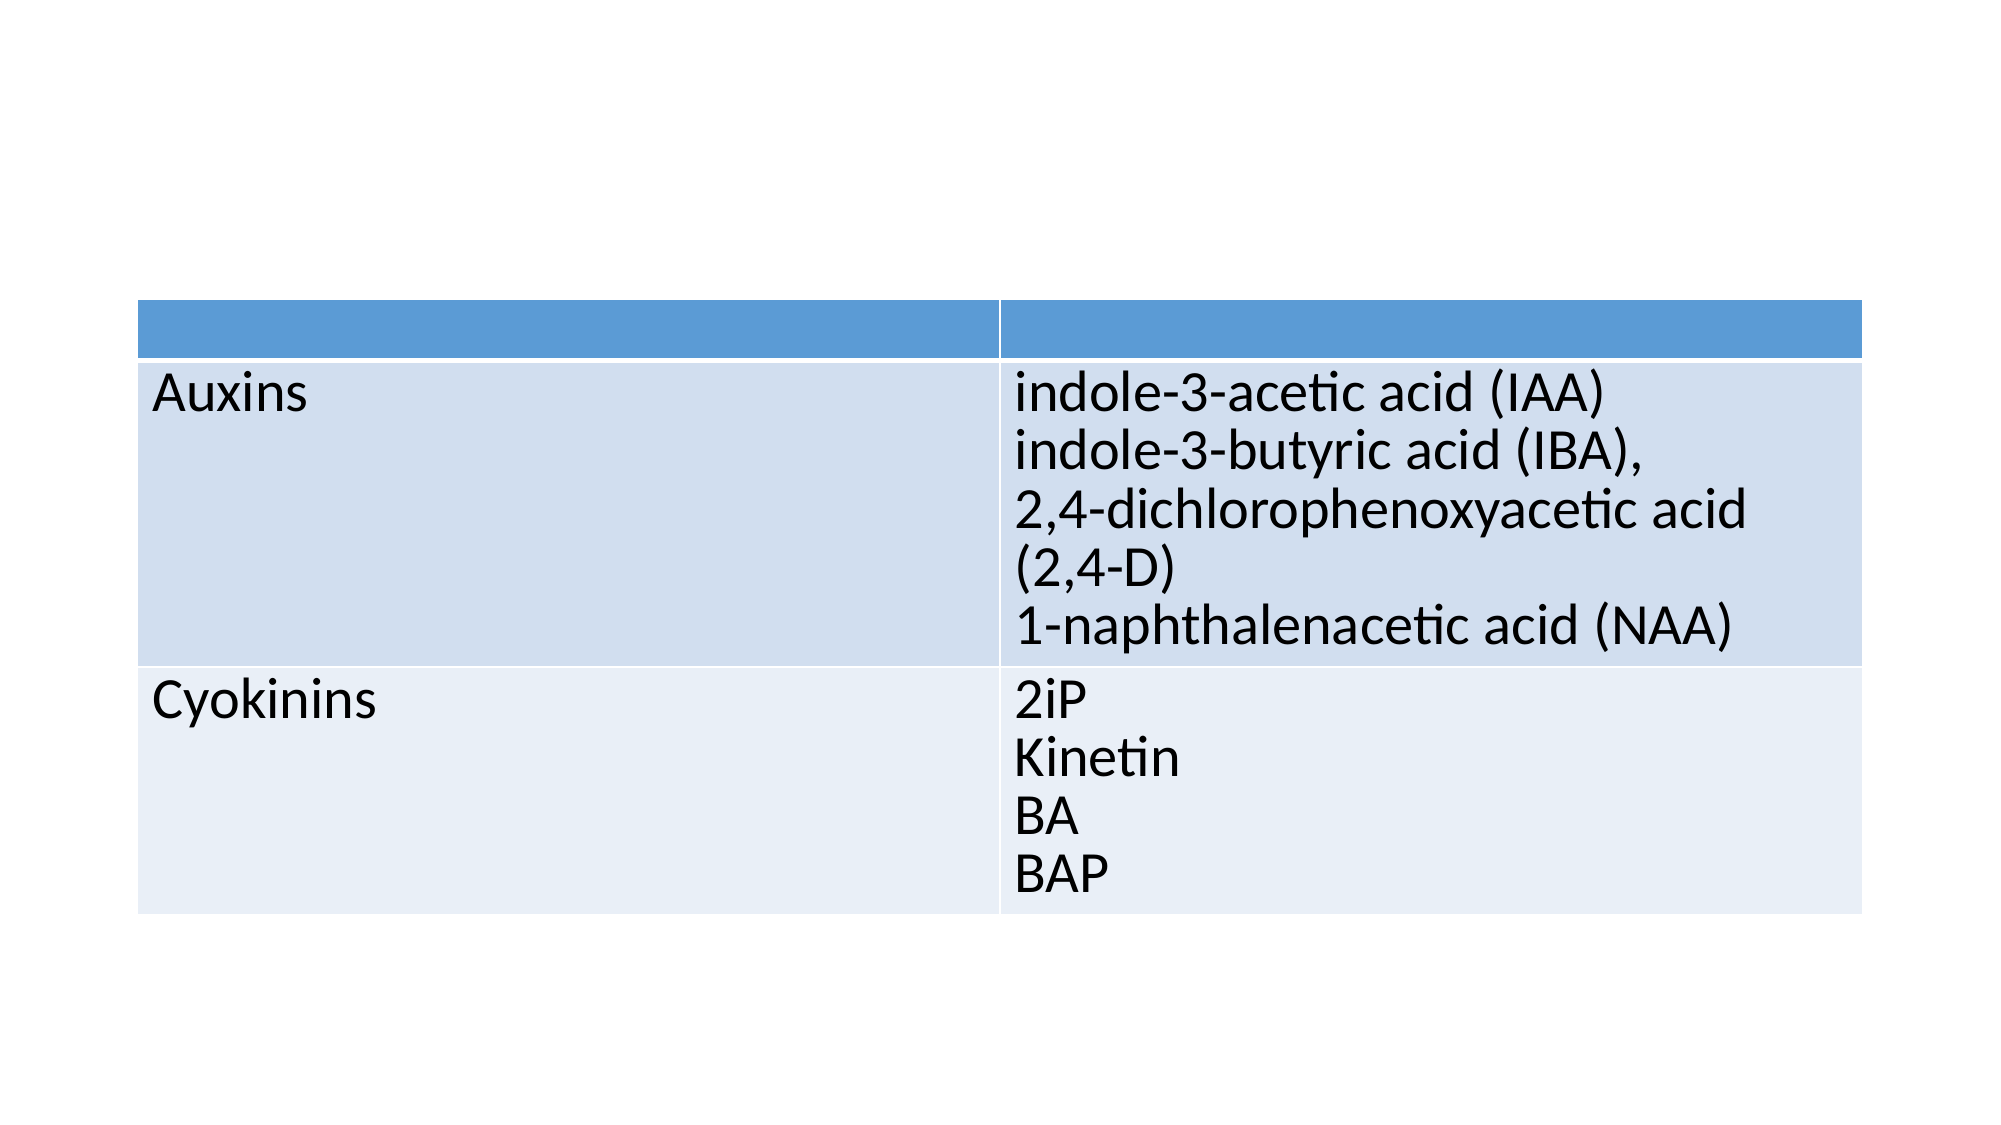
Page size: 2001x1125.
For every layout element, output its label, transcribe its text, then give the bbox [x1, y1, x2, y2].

table_cell Cyokinins [138, 668, 999, 914]
table_cell Auxins [138, 363, 999, 666]
table_cell 2iP Kinetin BA BAP [1001, 668, 1862, 914]
table_header [138, 300, 999, 358]
table_header [1001, 300, 1862, 358]
table_cell indole-3-acetic acid (IAA) indole-3-butyric acid (IBA), 2,4-dichlorophenoxyacetic acid (2,4-D) 1-naphthalenacetic acid (NAA) [1001, 363, 1862, 666]
